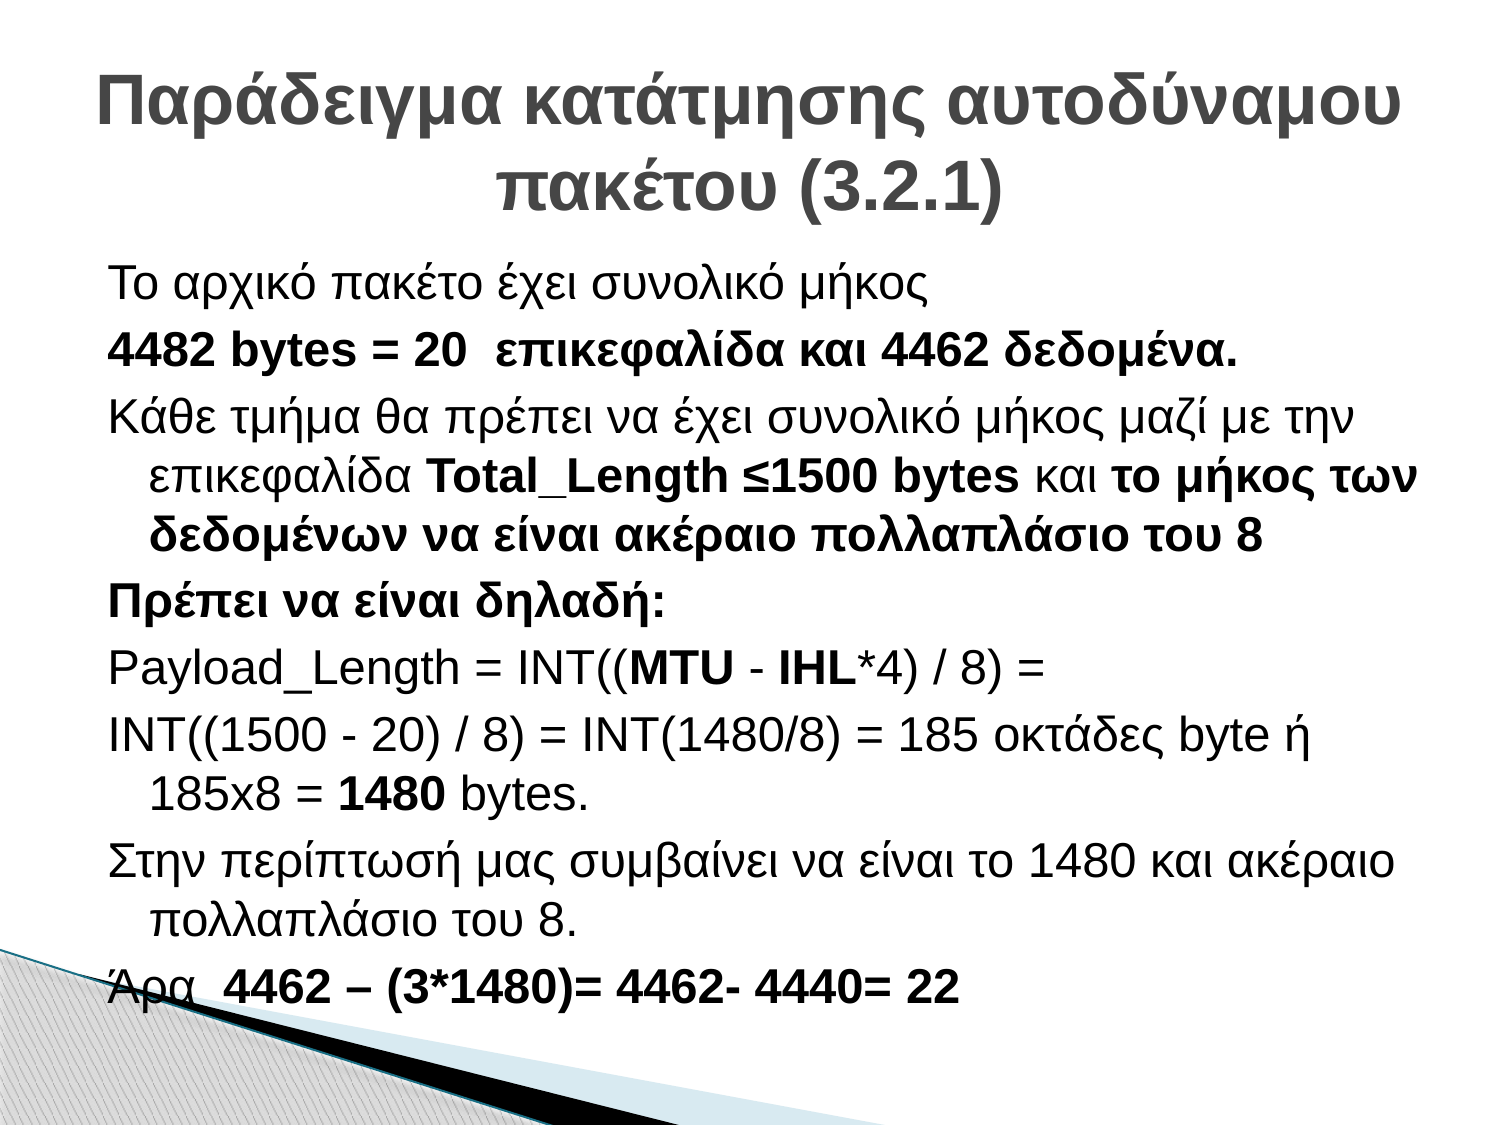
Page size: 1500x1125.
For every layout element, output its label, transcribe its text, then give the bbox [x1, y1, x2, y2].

list Το αρχικό πακέτο έχει συνολικό μήκος 4482 bytes = 20 επικεφαλίδα και 4462 δεδομένα. Κάθε τμήμα θα πρέπει να έχει συνολικό μήκος μαζί με την επικεφαλίδα Total_Length ≤1500 bytes και το μήκος των δεδομένων να είναι ακέραιο πολλαπλάσιο του 8 Πρέπει να είναι δηλαδή: Payload_Length = INT((MTU - IHL*4) / 8) = INT((1500 - 20) / 8) = INT(1480/8) = 185 οκτάδες byte ή 185x8 = 1480 bytes. Στην περίπτωσή μας συμβαίνει να είναι το 1480 και ακέραιο πολλαπλάσιο του 8. Άρα 4462 – (3*1480)= 4462- 4440= 22 [75, 243, 1471, 1024]
title Παράδειγμα κατάτμησης αυτοδύναμου πακέτου (3.2.1) [75, 45, 1425, 233]
